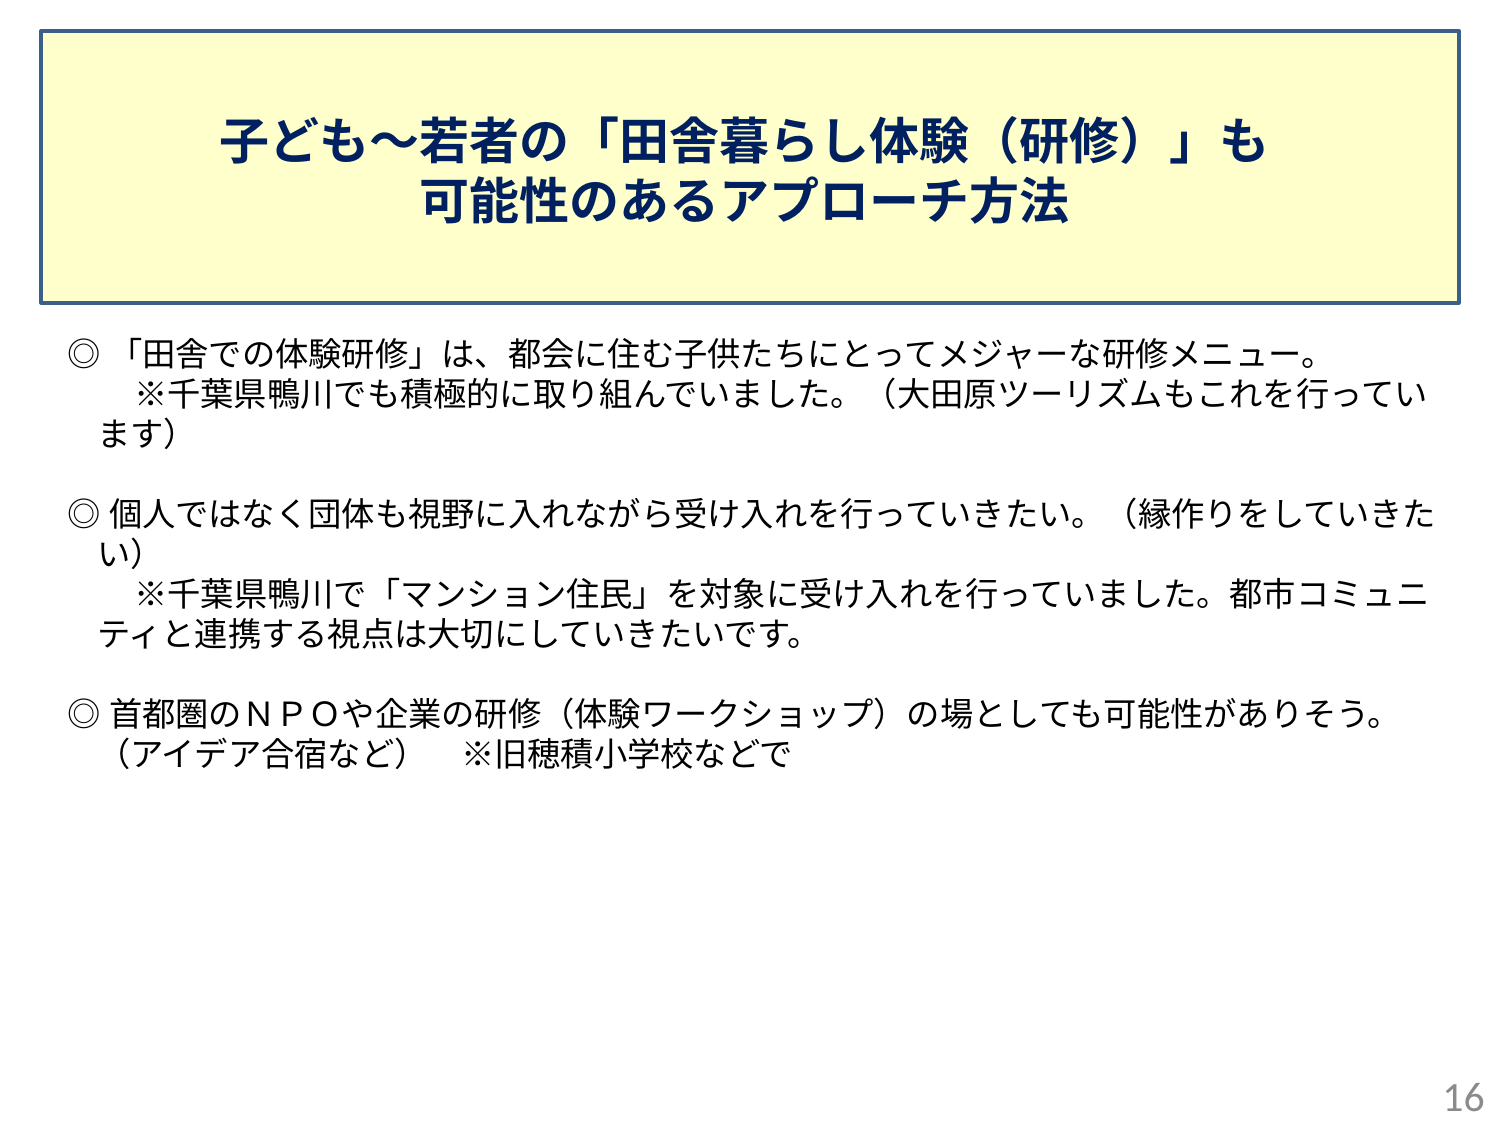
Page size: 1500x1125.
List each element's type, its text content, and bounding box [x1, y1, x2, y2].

slide_number 15 [1149, 1065, 1500, 1125]
text_box 子ども～若者の「田舎暮らし体験（研修）」も 可能性のあるアプローチ方法 [53, 101, 1436, 237]
text_box ◎「田舎での体験研修」は、都会に住む子供たちにとってメジャーな研修メニュー。 ※千葉県鴨川でも積極的に取り組んでいました。（大田原ツーリズムもこれを行っています） ◎個人ではなく団体も視野に入れながら受け入れを行っていきたい。（縁作りをしていきたい） ※千葉県鴨川で「マンション住民」を対象に受け入れを行っていました。都市コミュニティと連携する視点は大切にしていきたいです。 ◎首都圏のＮＰＯや企業の研修（体験ワークショップ）の場としても可能性がありそう。（アイデア合宿など） ※旧穂積小学校などで [53, 326, 1471, 781]
text_box [39, 29, 1461, 305]
